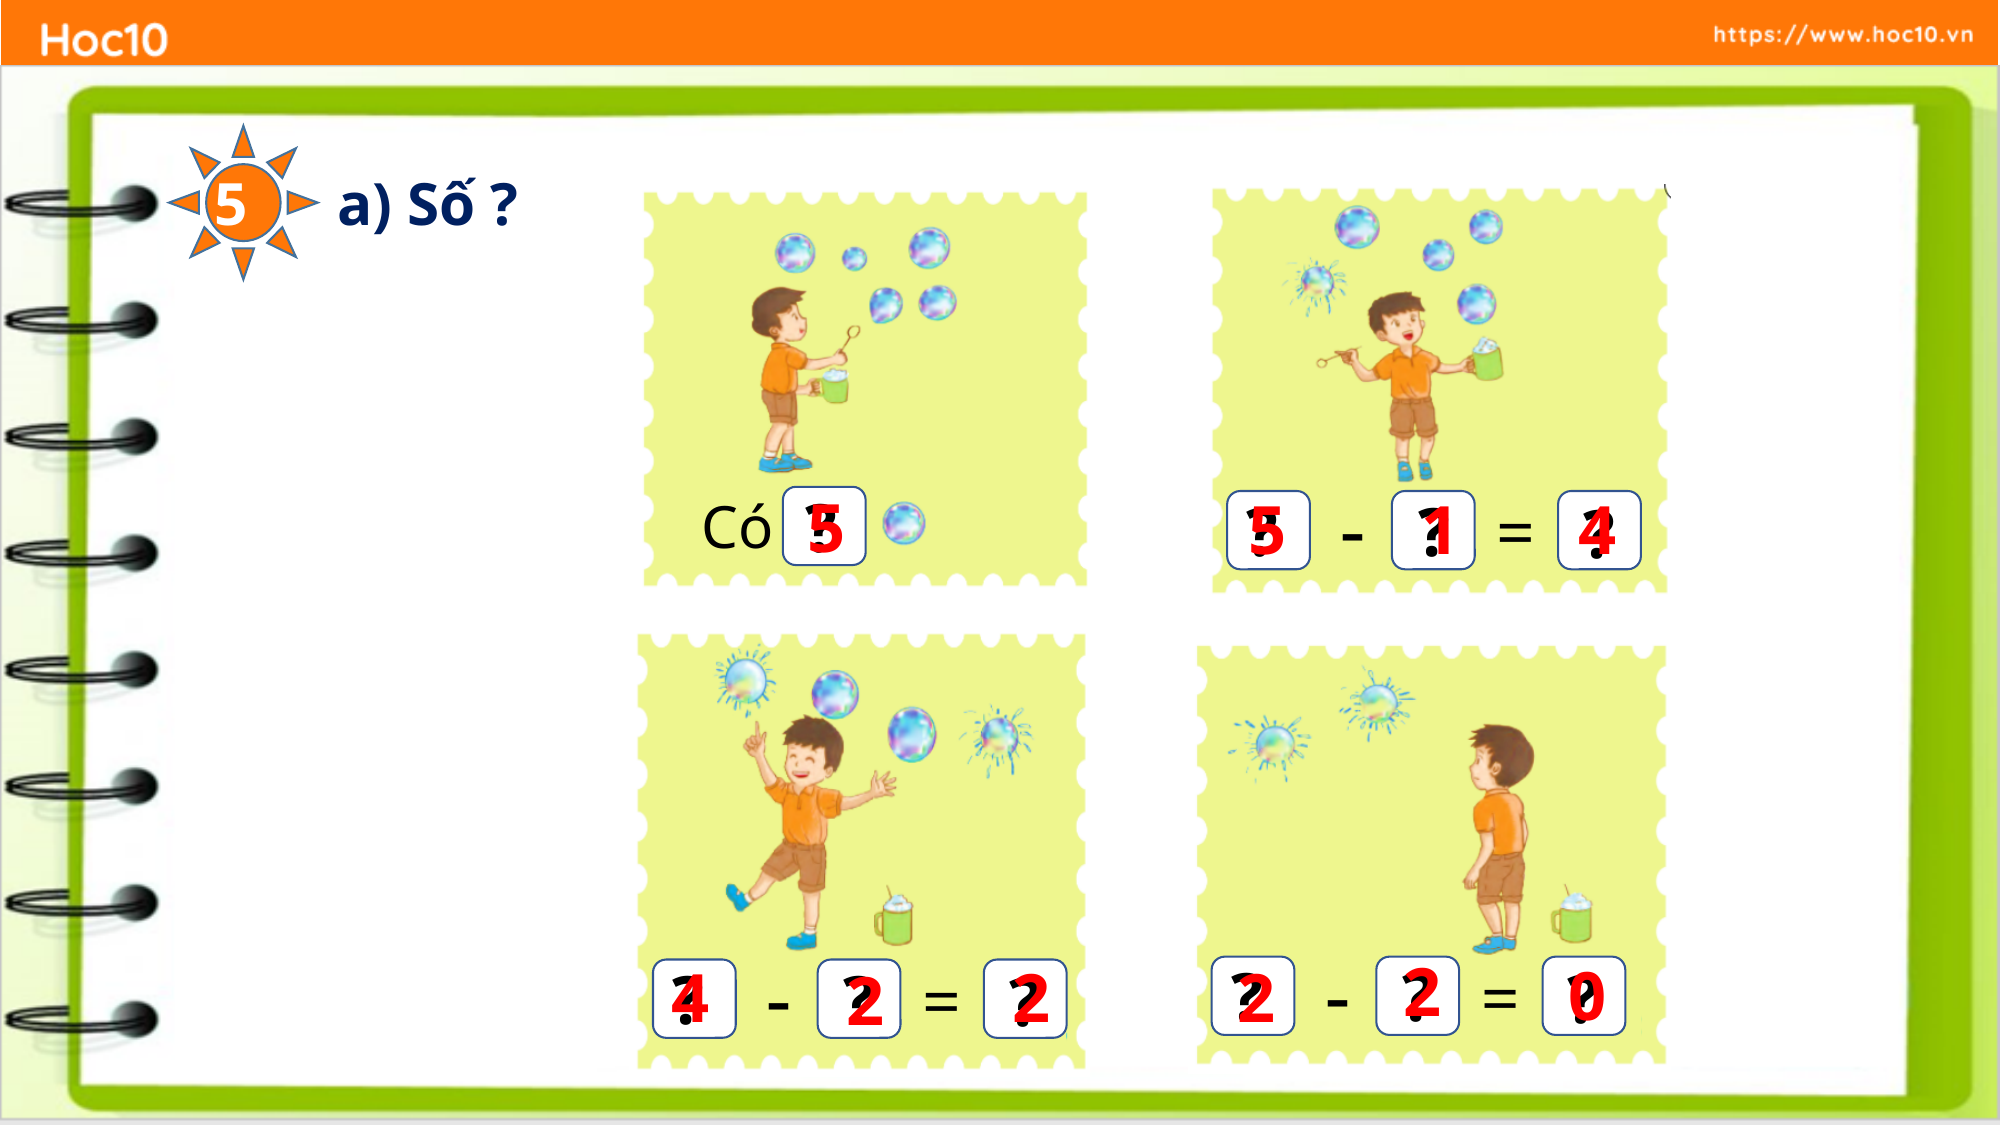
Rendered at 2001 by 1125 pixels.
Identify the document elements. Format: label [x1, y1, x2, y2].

text_box [1206, 184, 1671, 601]
text_box [1188, 637, 1671, 1074]
text_box [1227, 477, 1641, 574]
text_box [126, 125, 318, 280]
text_box [652, 946, 1067, 1043]
text_box [631, 178, 1097, 595]
text_box [1211, 943, 1626, 1040]
text_box [629, 625, 1090, 1077]
picture [0, 0, 2000, 1125]
